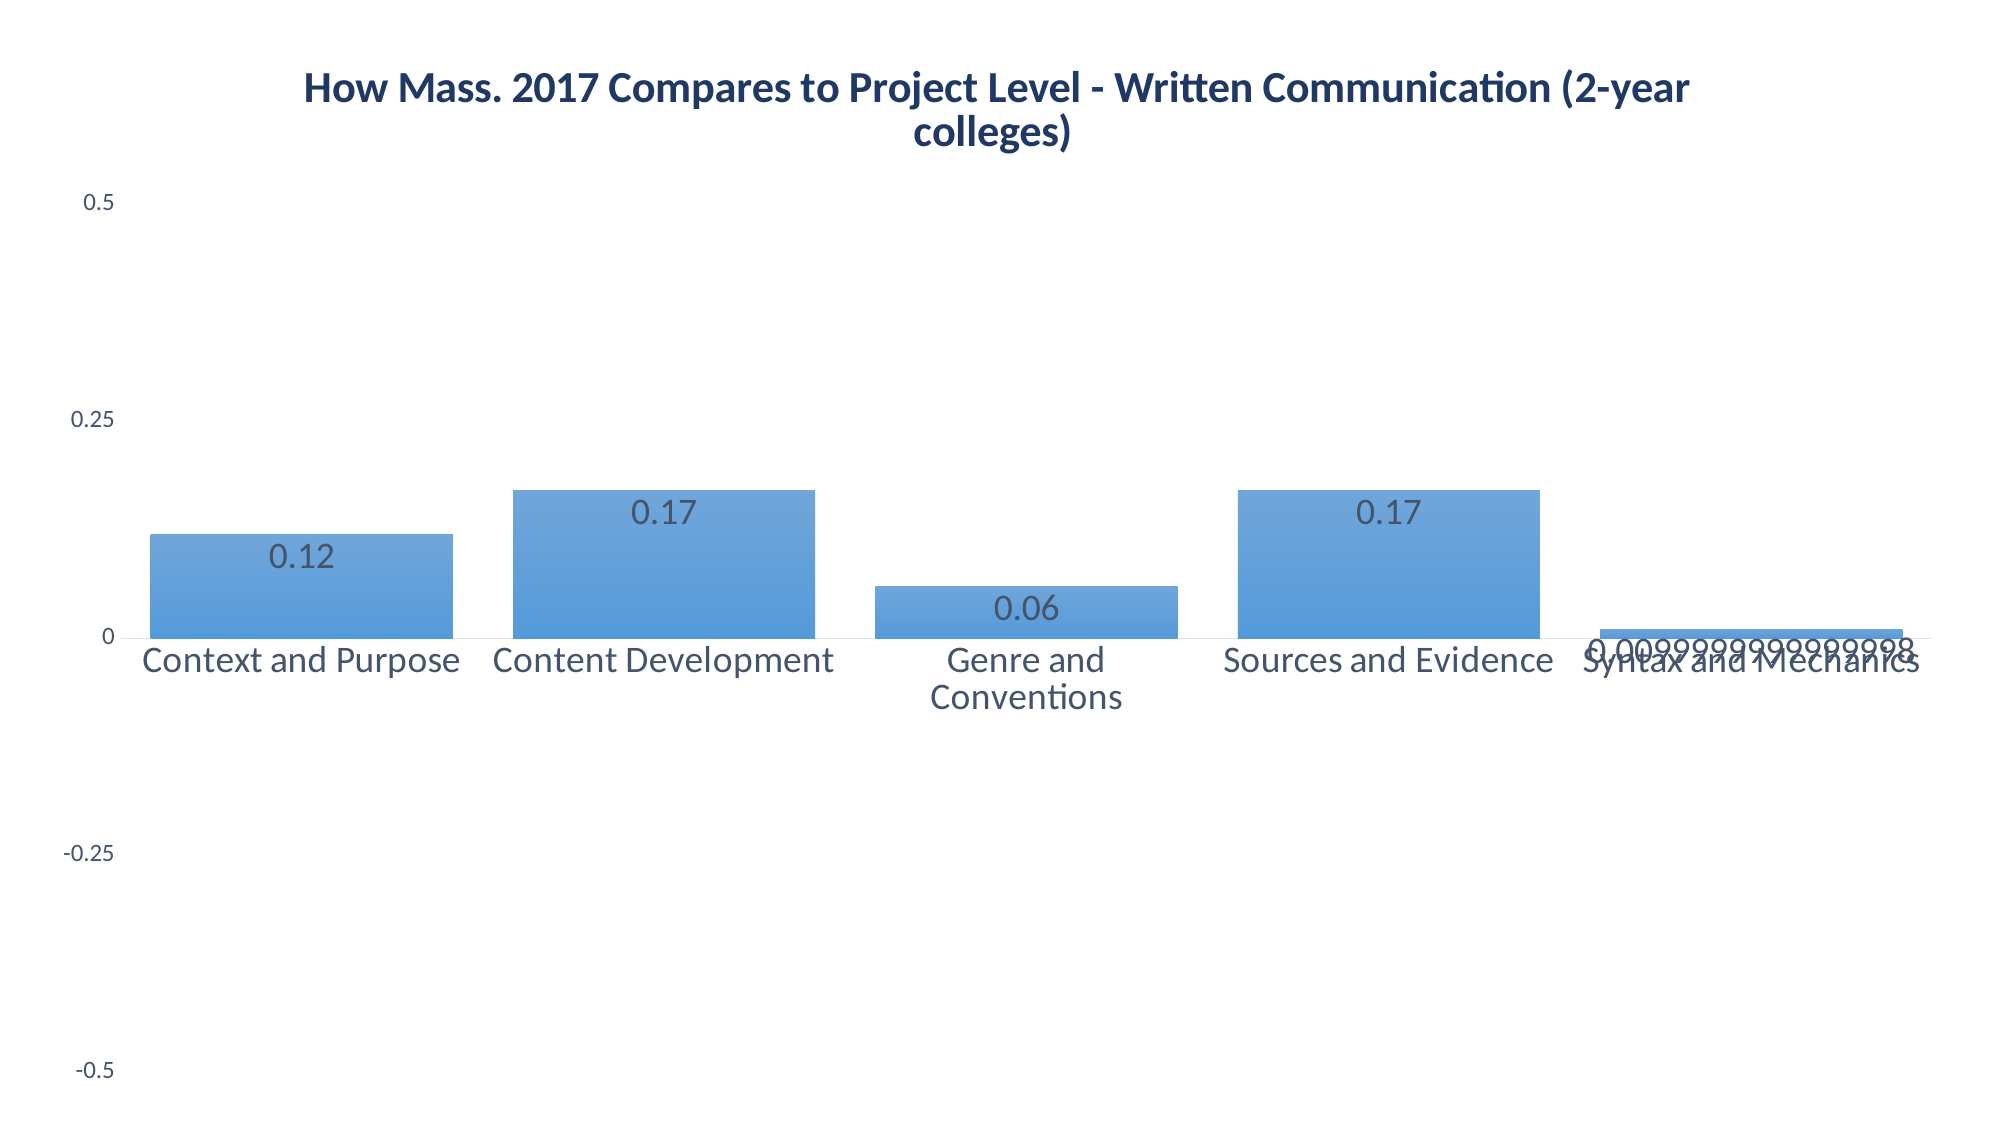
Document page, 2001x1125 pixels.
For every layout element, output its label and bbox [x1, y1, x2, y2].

chart [24, 26, 1972, 1107]
